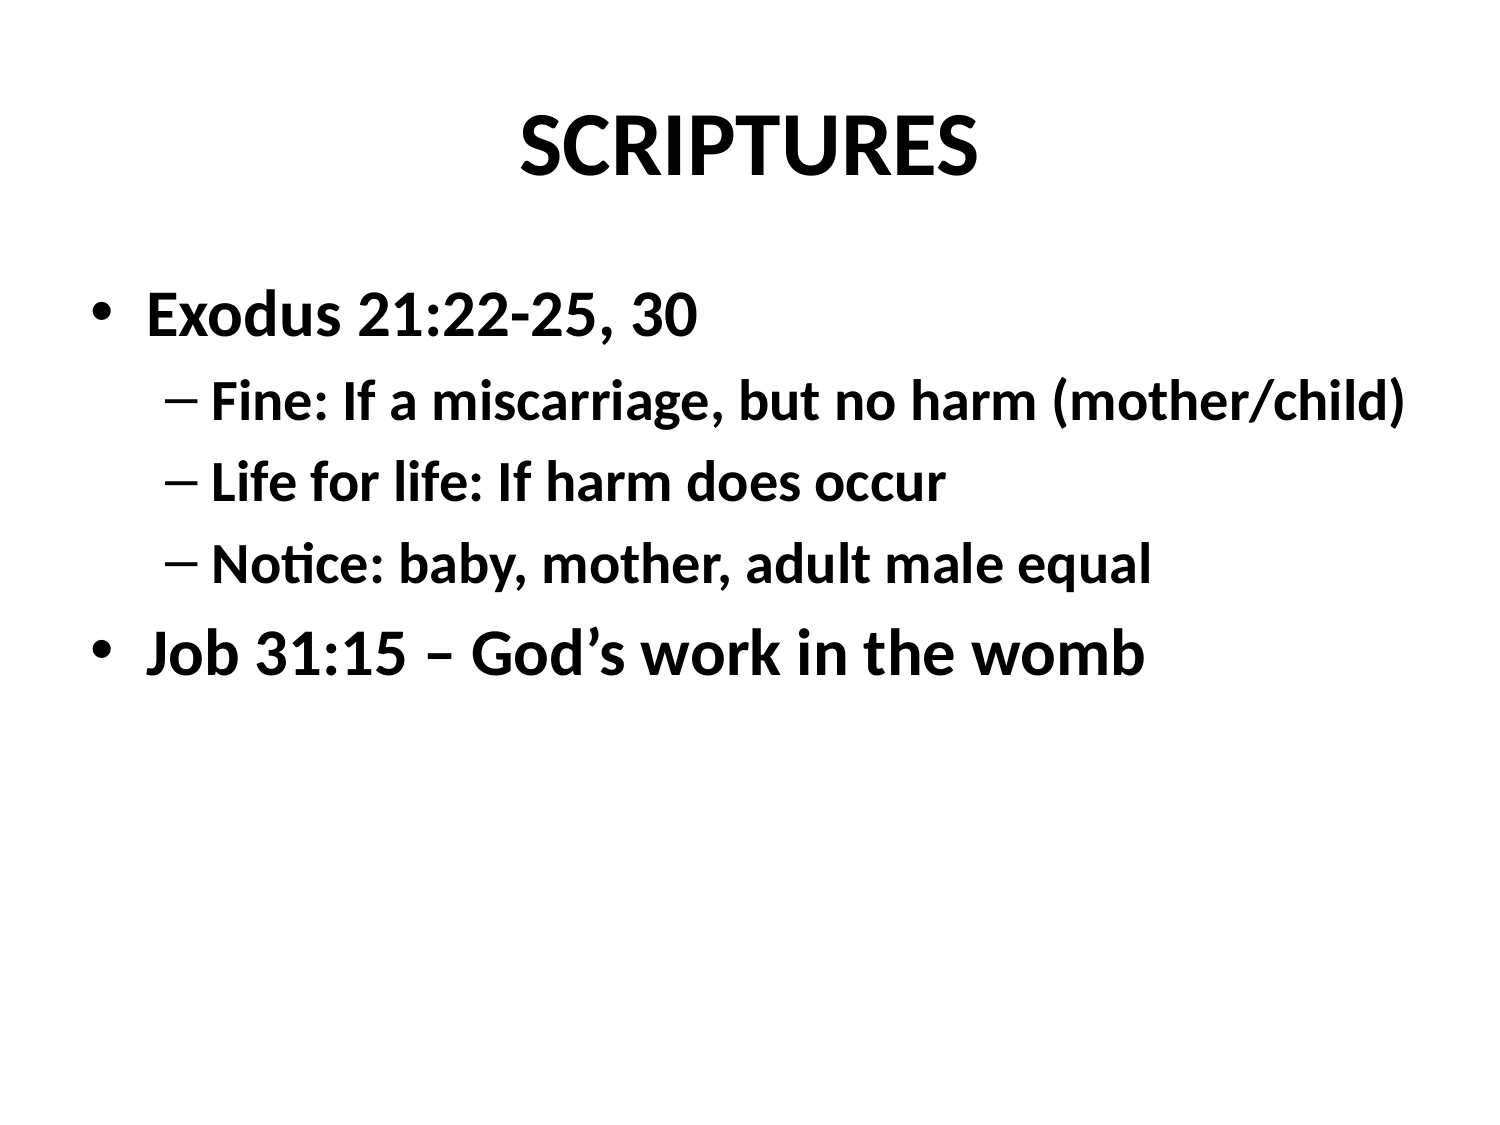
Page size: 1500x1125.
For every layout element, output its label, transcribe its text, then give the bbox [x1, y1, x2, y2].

title SCRIPTURES [75, 45, 1425, 233]
list Exodus 21:22-25, 30 Fine: If a miscarriage, but no harm (mother/child) Life for life: If harm does occur Notice: baby, mother, adult male equal Job 31:15 – God’s work in the womb [75, 262, 1425, 1100]
